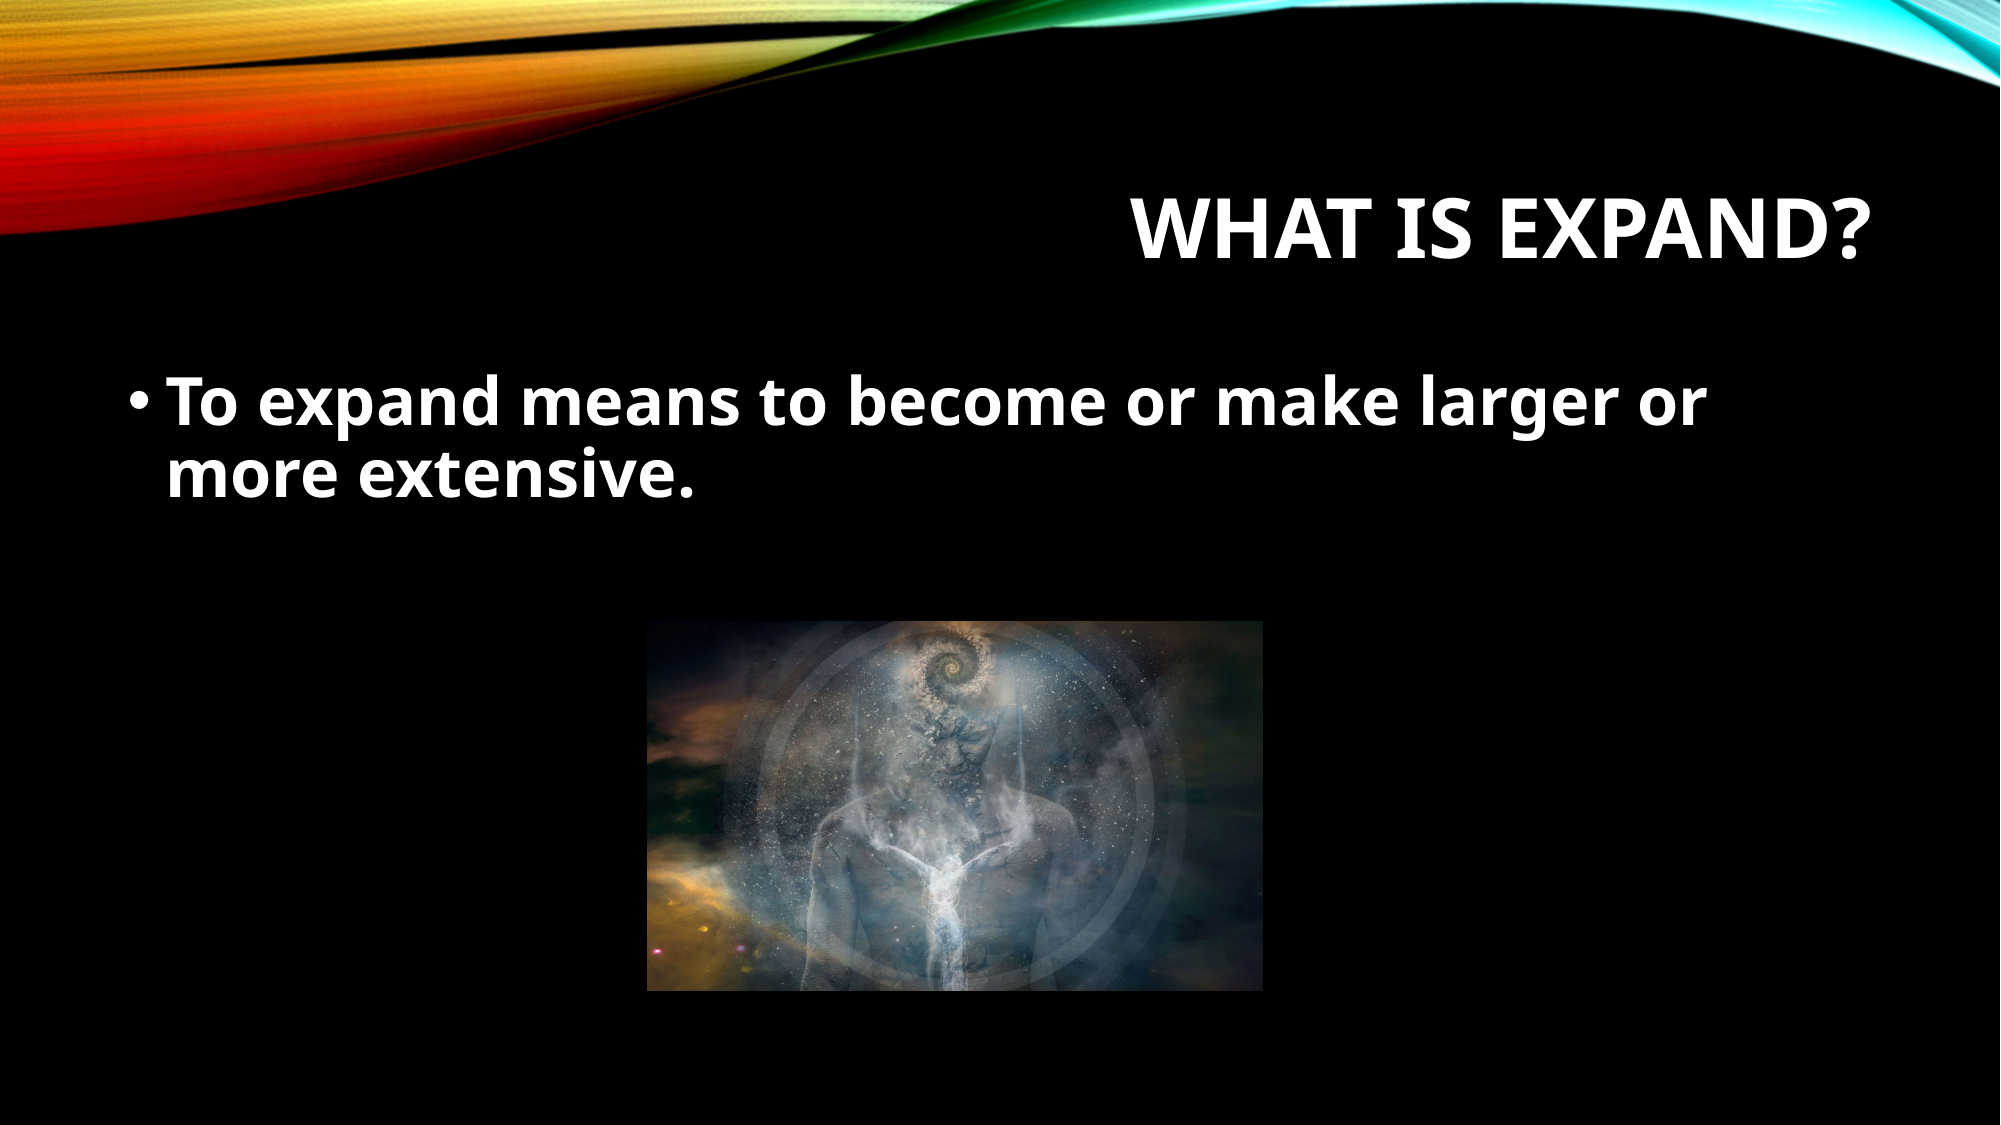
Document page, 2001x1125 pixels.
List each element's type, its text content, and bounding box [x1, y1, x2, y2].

title What is Expand? [474, 125, 1888, 338]
picture [0, 0, 2000, 237]
picture [646, 621, 1263, 991]
list To expand means to become or make larger or more extensive. [112, 360, 1888, 1021]
